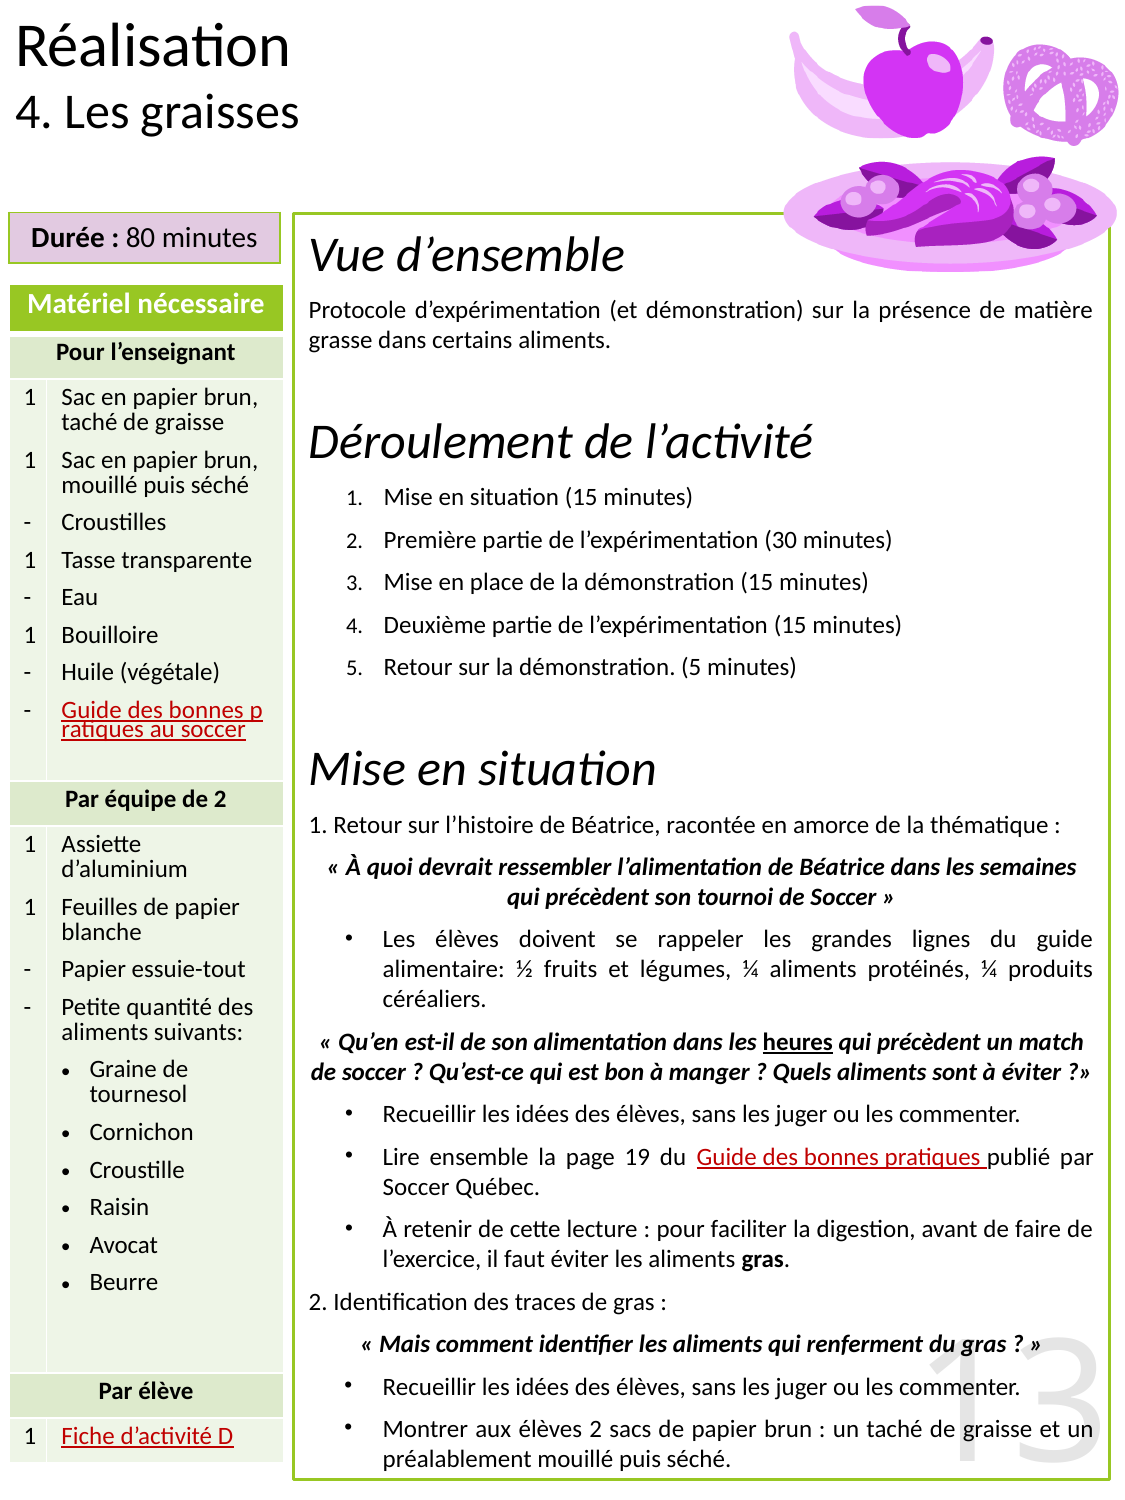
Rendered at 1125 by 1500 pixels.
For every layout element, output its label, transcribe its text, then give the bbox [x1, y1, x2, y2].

table_cell 1 [10, 1419, 46, 1462]
table_cell 1 1 - 1 - 1 - - [10, 380, 46, 780]
table_cell [740, 212, 1111, 355]
table_cell Par équipe de 2 [10, 782, 283, 825]
table_cell Par élève [10, 1374, 283, 1417]
table_cell Pour l’enseignant [10, 337, 283, 378]
table_header Durée : 80 minutes [10, 213, 279, 262]
table_cell 1 1 - - [10, 827, 46, 1372]
text_box Réalisation 4. Les graisses [0, 0, 737, 143]
picture [751, 0, 1125, 338]
table_header Matériel nécessaire [10, 285, 283, 331]
table_cell Assiette d’aluminium Feuilles de papier blanche Papier essuie-tout Petite quantité des aliments suivants: Graine de tournesol Cornichon Croustille Raisin Avocat Beurre [47, 827, 283, 1372]
table_cell Fiche d’activité D [47, 1419, 283, 1462]
list Vue d’ensemble Protocole d’expérimentation (et démonstration) sur la présence de matière grasse dans certains aliments. Déroulement de l’activité Mise en situation (15 minutes) Première partie de l’expérimentation (30 minutes) Mise en place de la démonstration (15 minutes) Deuxième partie de l’expérimentation (15 minutes) Retour sur la démonstration. (5 minutes) Mise en situation 1. Retour sur l’histoire de Béatrice, racontée en amorce de la thématique : « À quoi devrait ressembler l’alimentation de Béatrice dans les semaines qui précèdent son tournoi de Soccer » Les élèves doivent se rappeler les grandes lignes du guide alimentaire: ½ fruits et légumes, ¼ aliments protéinés, ¼ produits céréaliers. « Qu’en est-il de son alimentation dans les heures qui précèdent un match de soccer ? Qu’est-ce qui est bon à manger ? Quels aliments sont à éviter ?» Recueillir les idées des élèves, sans les juger ou les commenter. Lire ensemble la page 19 du Guide des bonnes pratiques publié par Soccer Québec. À retenir de cette lecture : pour faciliter la digestion, avant de faire de l’exercice, il faut éviter les aliments gras. 2. Identification des traces de gras : « Mais comment identifier les aliments qui renferment du gras ? » Recueillir les idées des élèves, sans les juger ou les commenter. Montrer aux élèves 2 sacs de papier brun : un taché de graisse et un préalablement mouillé puis séché. [292, 212, 1111, 1481]
table_cell Sac en papier brun, taché de graisse Sac en papier brun, mouillé puis séché Croustilles Tasse transparente Eau Bouilloire Huile (végétale) Guide des bonnes pratiques au soccer [47, 380, 283, 780]
slide_number 13 [868, 1313, 1125, 1500]
